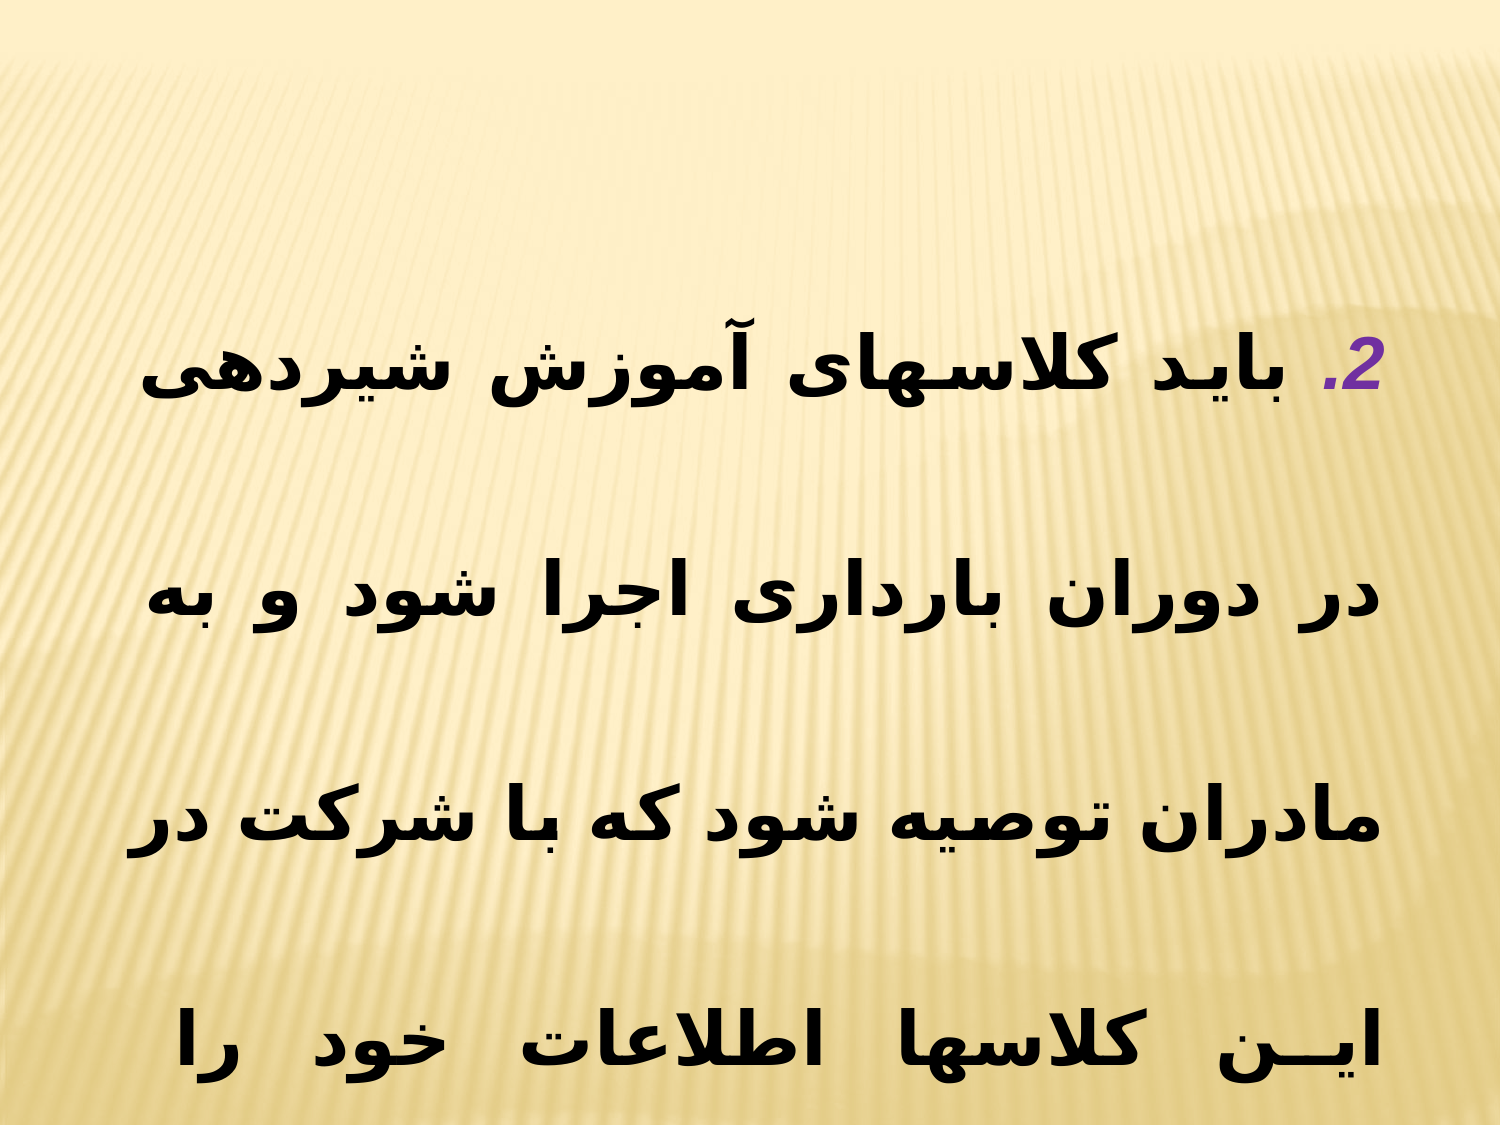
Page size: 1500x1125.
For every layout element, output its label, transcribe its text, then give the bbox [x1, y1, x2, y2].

text_box 2. باید کلاسهای آموزش شیردهی در دوران بارداری اجرا شود و به مادران توصیه شود که با شرکت در این کلاسها اطلاعات خود را افزایش دهند. [112, 172, 1400, 1125]
